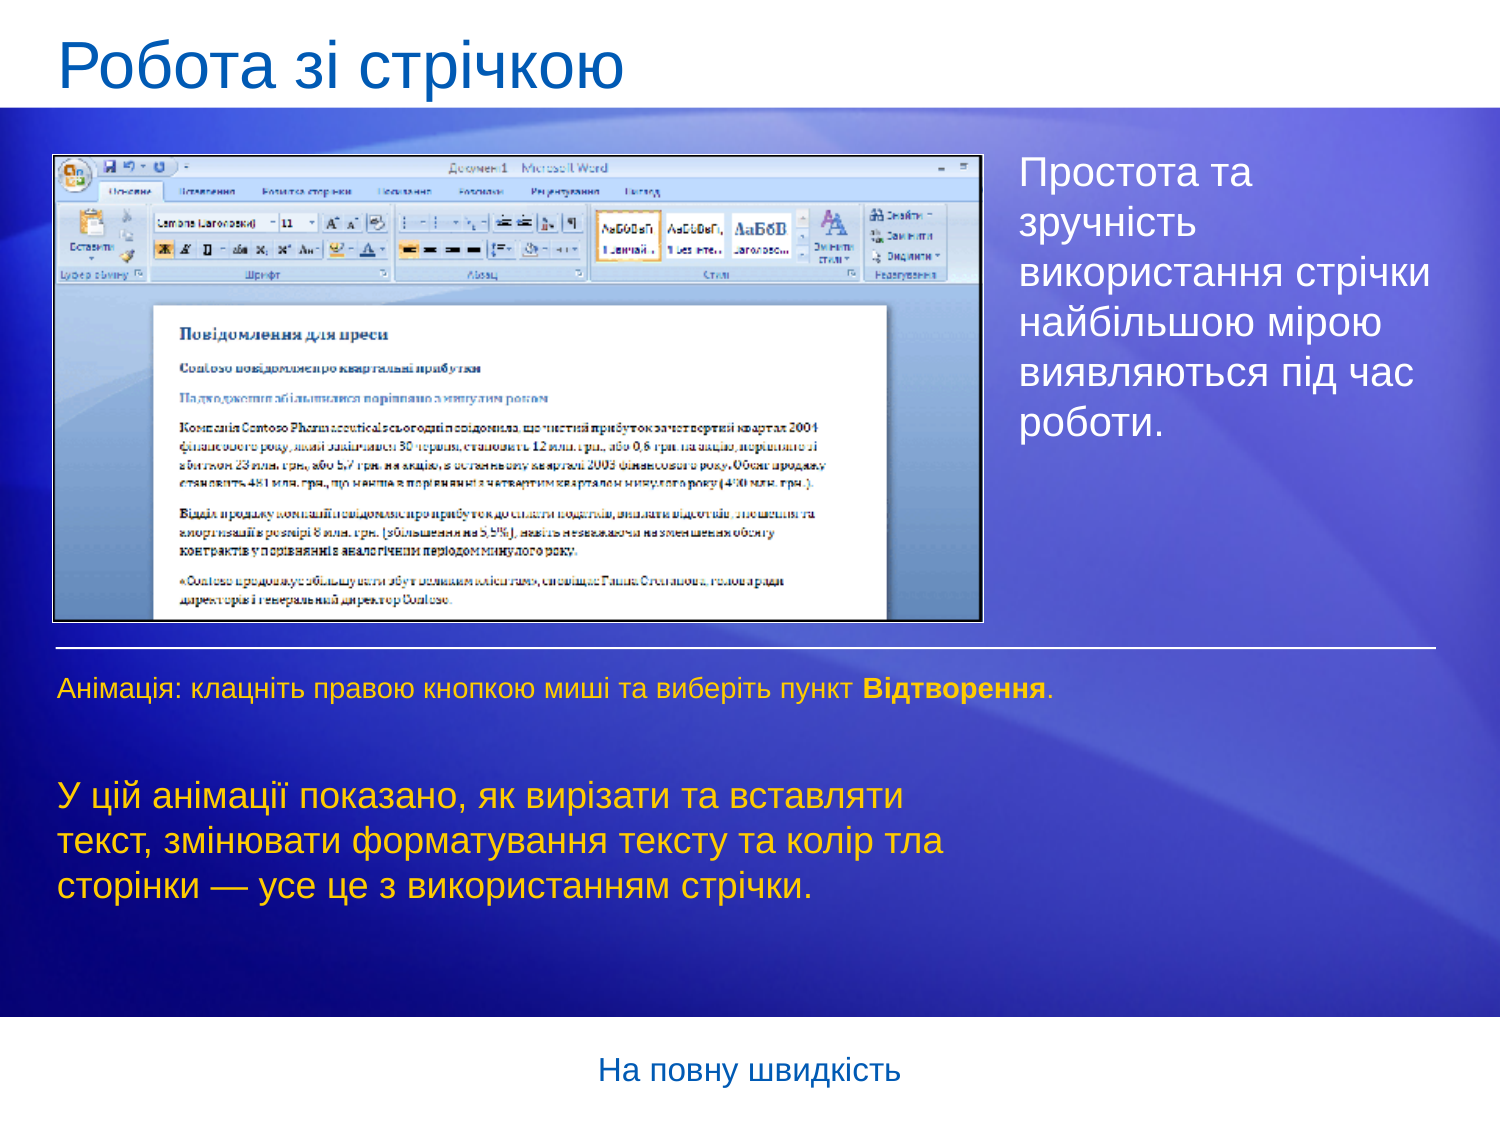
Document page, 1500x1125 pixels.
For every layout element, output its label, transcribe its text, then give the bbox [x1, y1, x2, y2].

picture [0, 108, 1500, 1017]
footer На повну швидкість [445, 1016, 1055, 1096]
text_box Простота та зручність використання стрічки найбільшою мірою виявляються під час роботи. [1003, 137, 1454, 624]
title Робота зі стрічкою [42, 11, 1393, 112]
text_box Анімація: клацніть правою кнопкою миші та виберіть пункт Відтворення. [42, 661, 1193, 712]
text_box У цій анімації показано, як вирізати та вставляти текст, змінювати форматування тексту та колір тла сторінки — усе це з використанням стрічки. [42, 763, 1005, 961]
